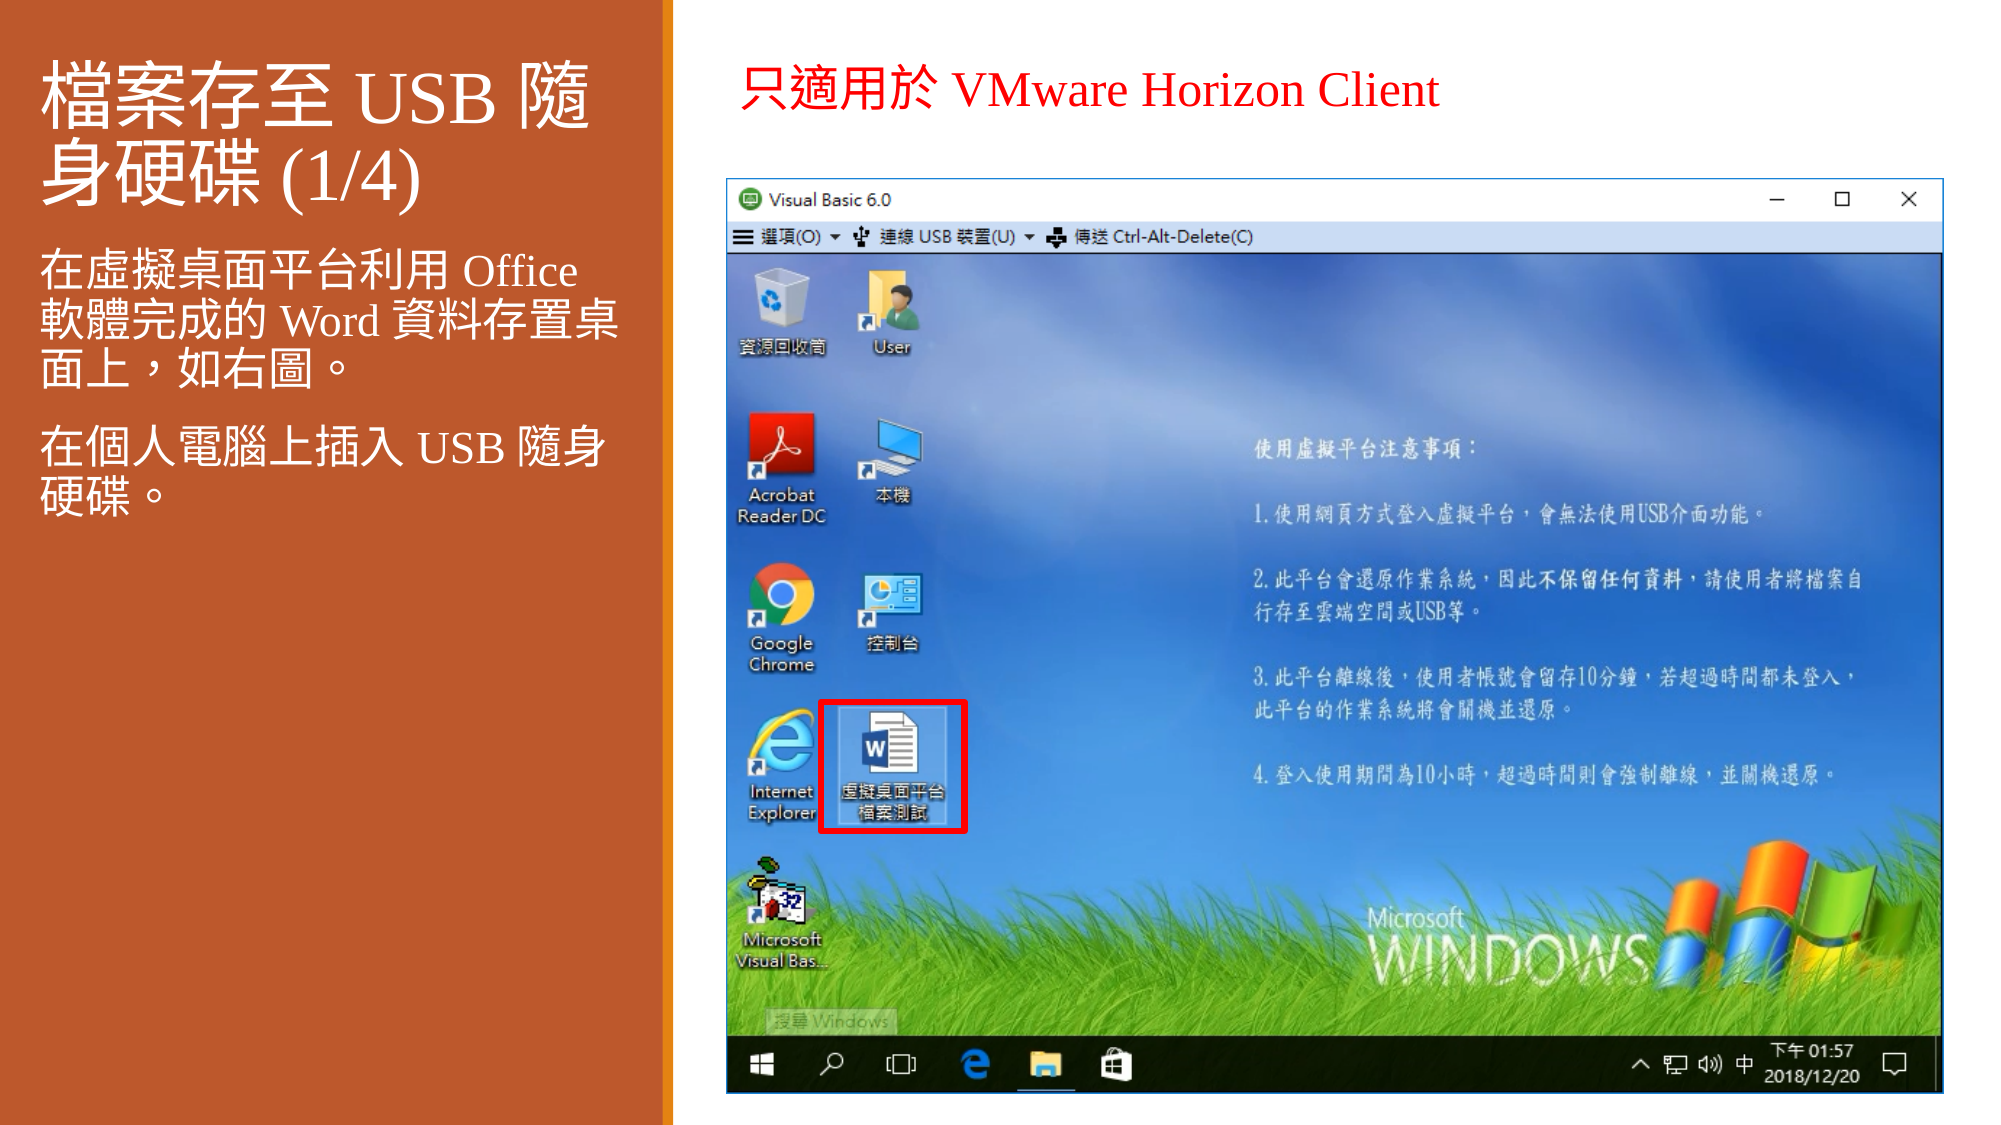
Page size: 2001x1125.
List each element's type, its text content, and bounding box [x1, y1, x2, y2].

list 在虛擬桌面平台利用Office軟體完成的Word資料存置桌面上，如右圖。 在個人電腦上插入USB隨身硬碟。 [24, 239, 638, 1094]
title 檔案存至USB隨身硬碟(1/4) [24, 42, 652, 223]
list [726, 177, 1944, 1095]
text_box 只適用於VMware Horizon Client [724, 48, 1468, 124]
